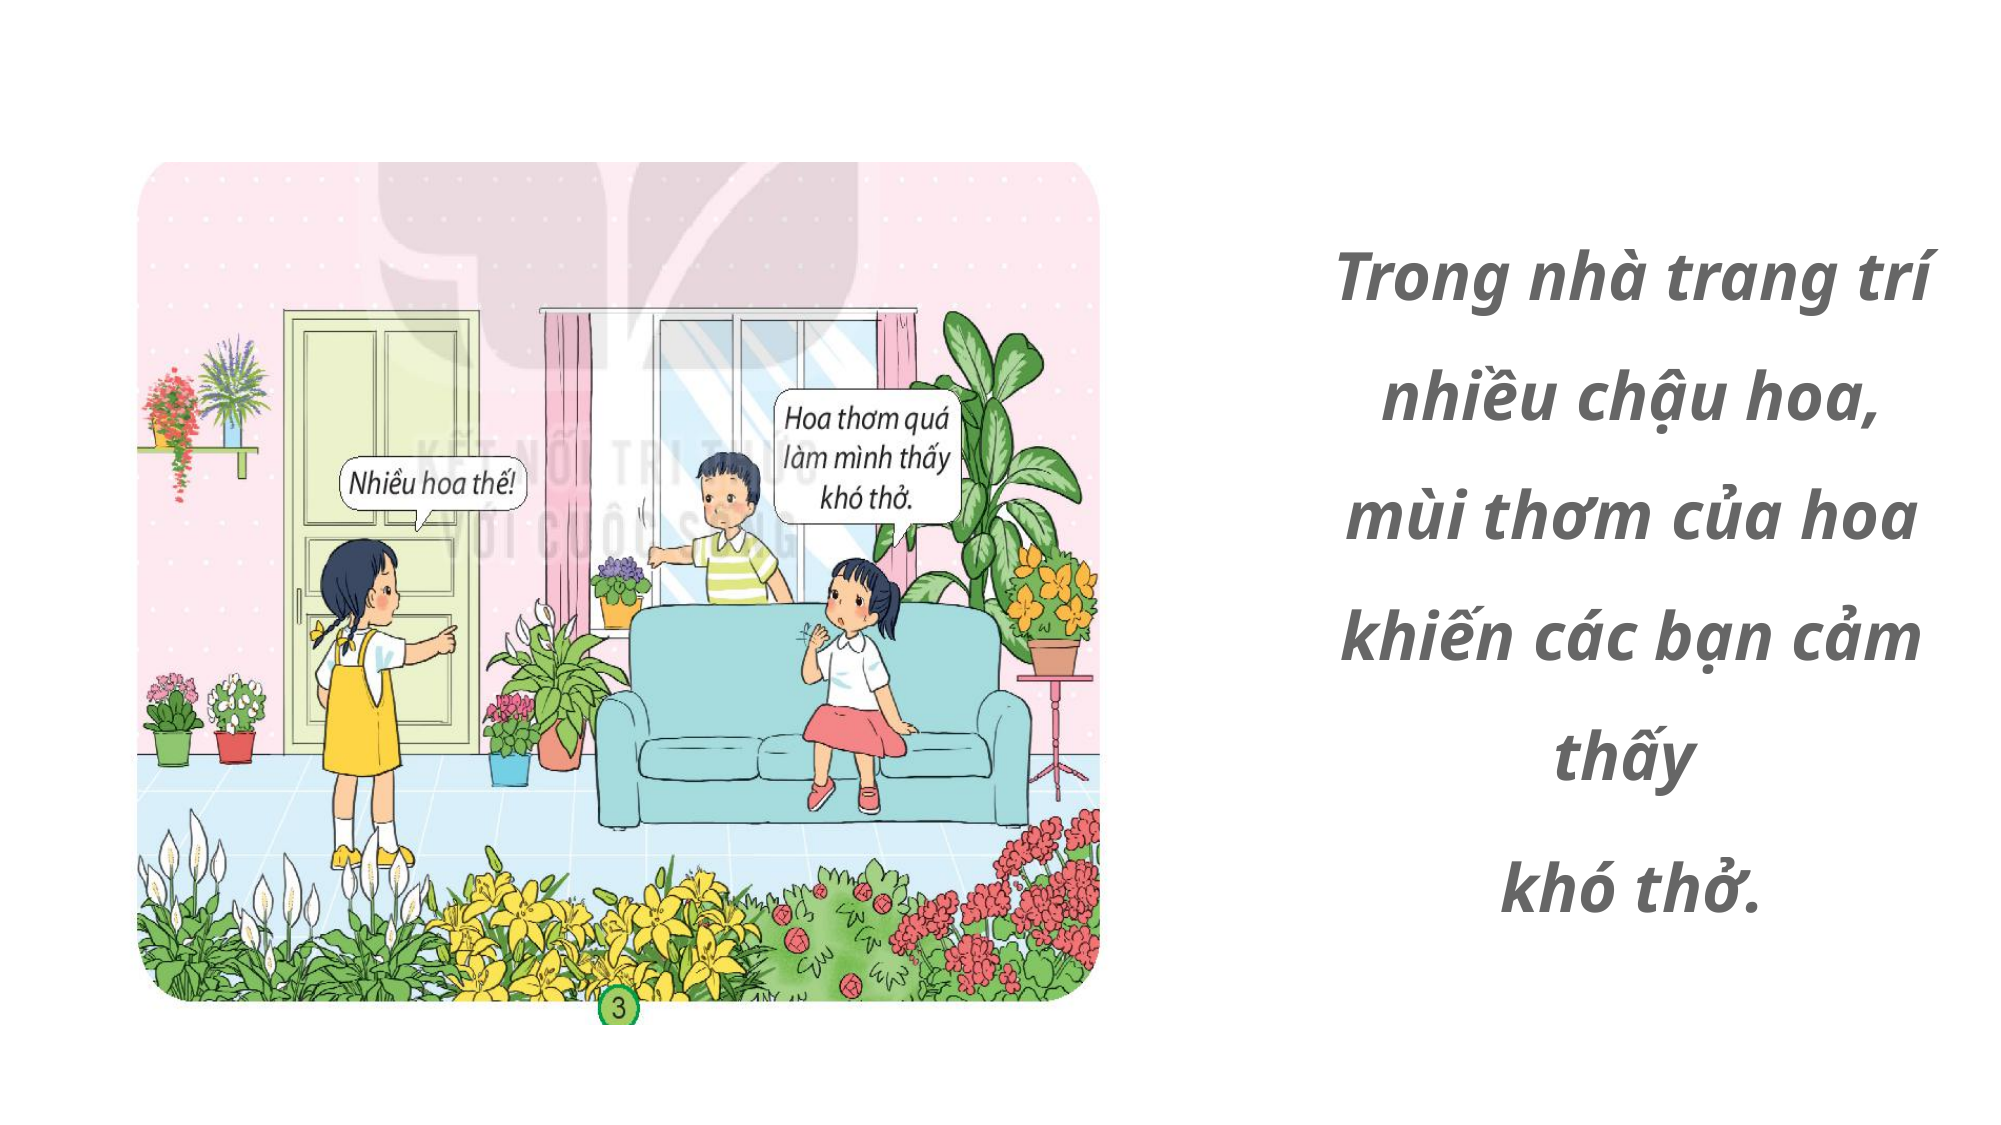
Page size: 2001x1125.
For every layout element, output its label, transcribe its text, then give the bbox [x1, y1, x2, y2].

picture [125, 162, 1113, 1025]
text_box Trong nhà trang trí nhiều chậu hoa, mùi thơm của hoa khiến các bạn cảm thấy khó thở. [1308, 186, 1957, 939]
